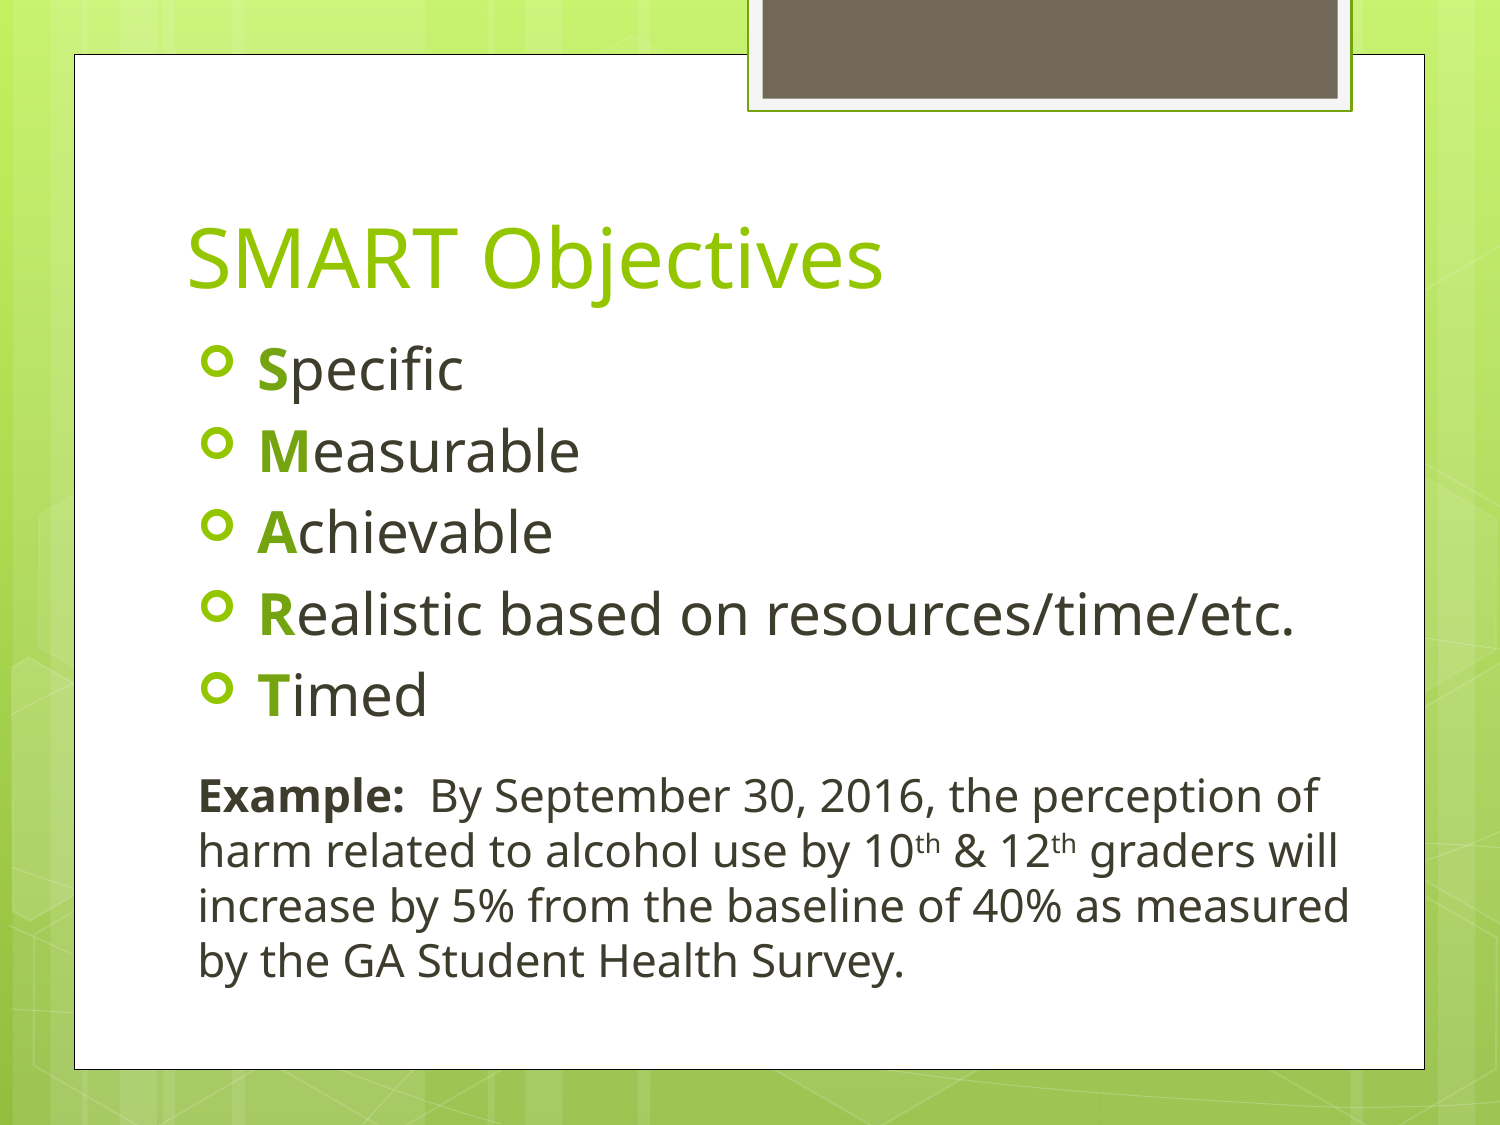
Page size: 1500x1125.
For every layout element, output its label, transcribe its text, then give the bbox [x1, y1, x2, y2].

title SMART Objectives [171, 168, 1324, 313]
list Specific Measurable Achievable Realistic based on resources/time/etc. Timed Example: By September 30, 2016, the perception of harm related to alcohol use by 10th & 12th graders will increase by 5% from the baseline of 40% as measured by the GA Student Health Survey. [171, 324, 1388, 1038]
